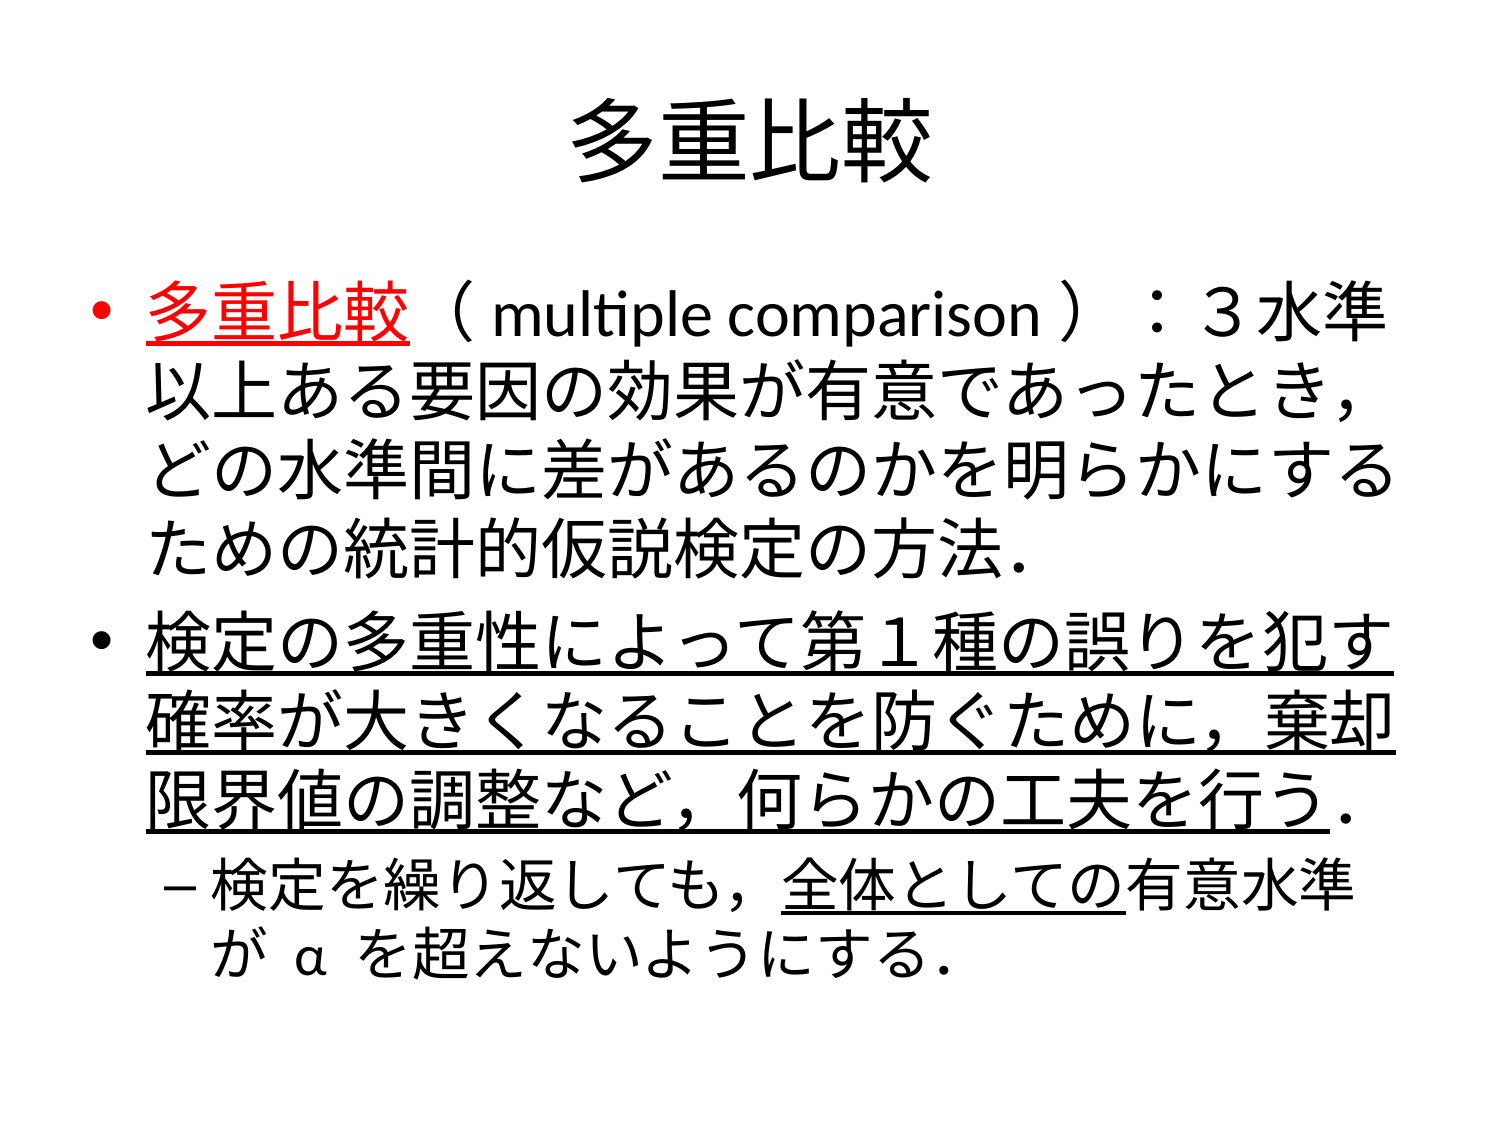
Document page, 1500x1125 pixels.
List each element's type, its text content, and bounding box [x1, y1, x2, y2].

list 多重比較（multiple comparison）：３水準以上ある要因の効果が有意であったとき，どの水準間に差があるのかを明らかにするための統計的仮説検定の方法． 検定の多重性によって第１種の誤りを犯す確率が大きくなることを防ぐために，棄却限界値の調整など，何らかの工夫を行う． 検定を繰り返しても，全体としての有意水準が α を超えないようにする． [75, 262, 1425, 1005]
title 多重比較 [75, 45, 1425, 233]
